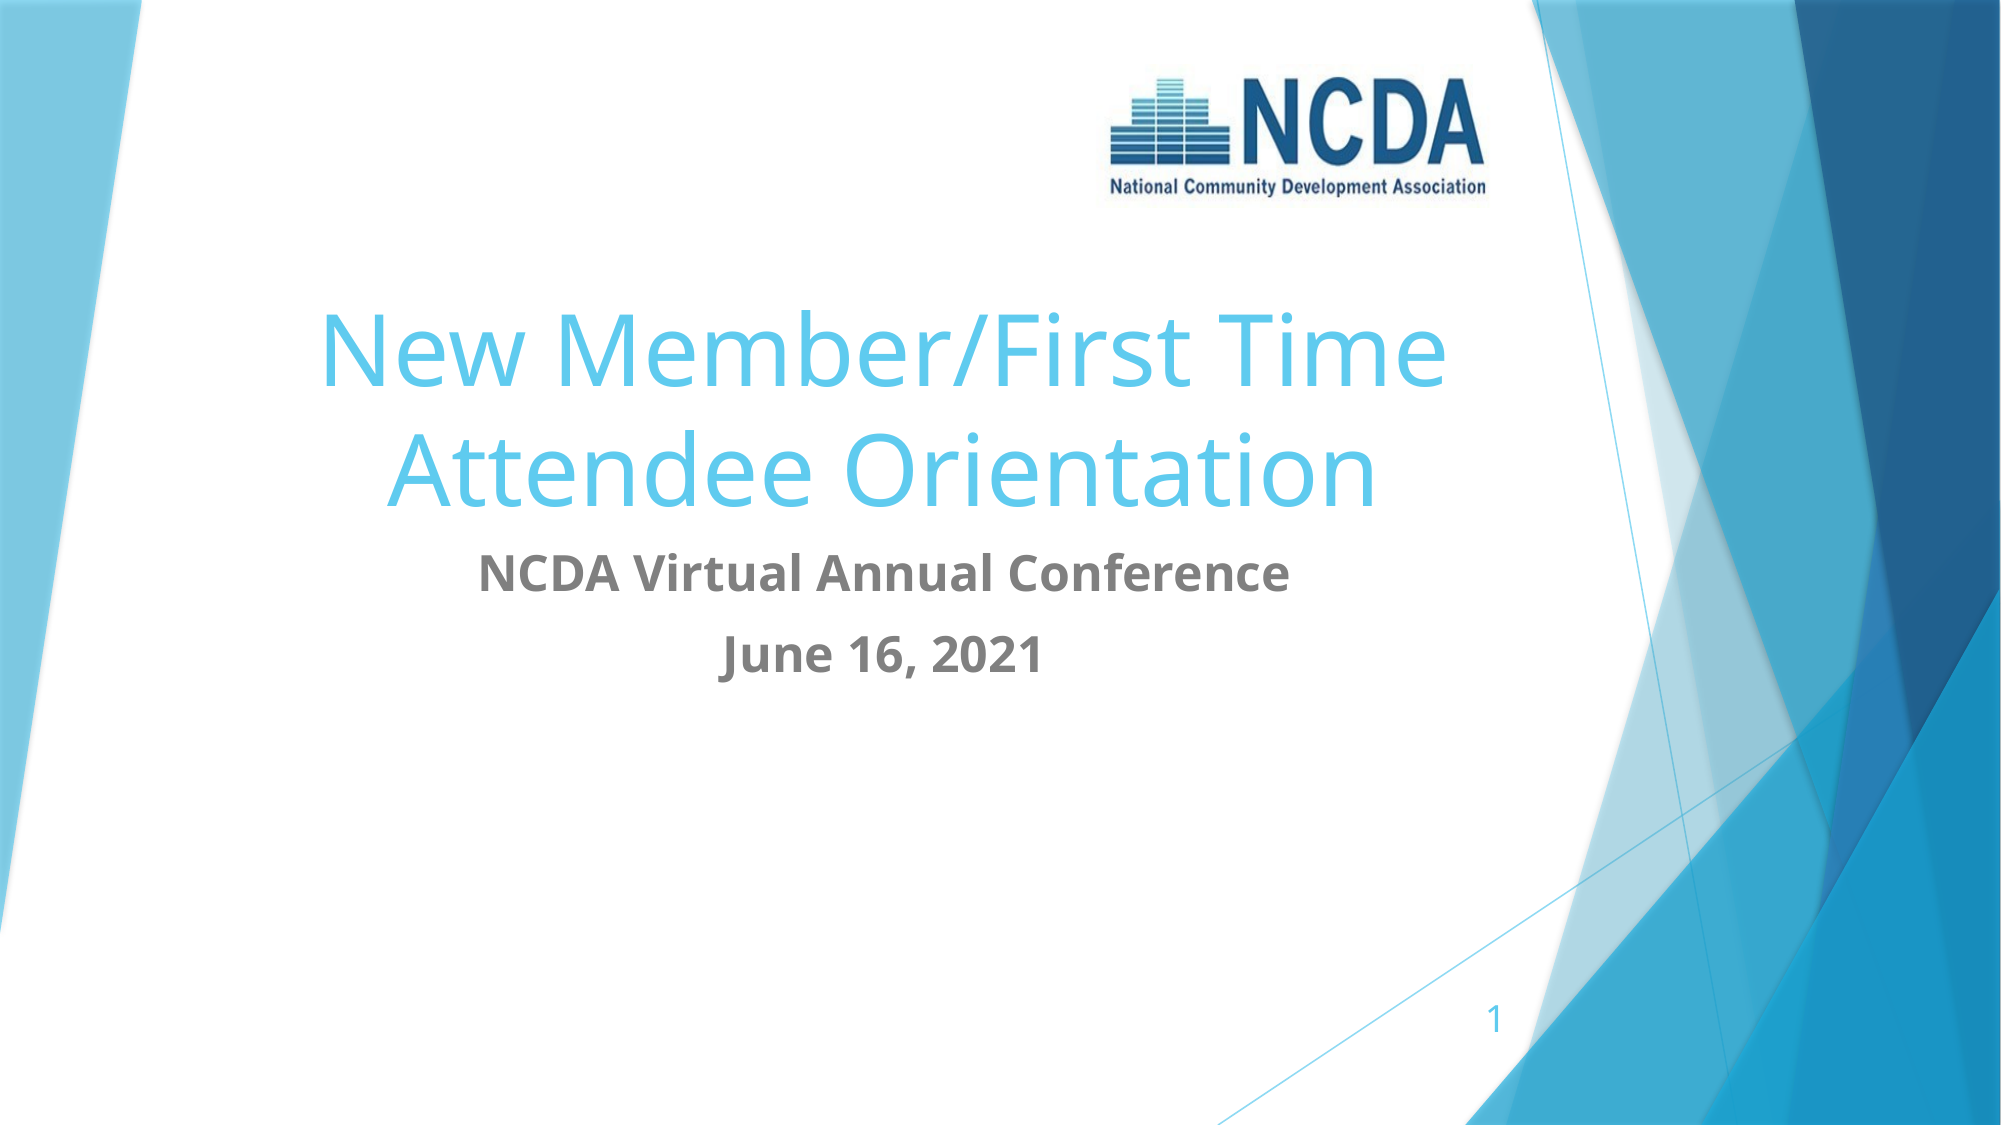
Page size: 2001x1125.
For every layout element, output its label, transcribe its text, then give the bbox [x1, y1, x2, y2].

slide_number 1 [1409, 991, 1522, 1051]
title New Member/First Time Attendee Orientation [247, 280, 1522, 533]
picture [1080, 63, 1522, 208]
subtitle NCDA Virtual Annual Conference June 16, 2021 [247, 533, 1522, 845]
